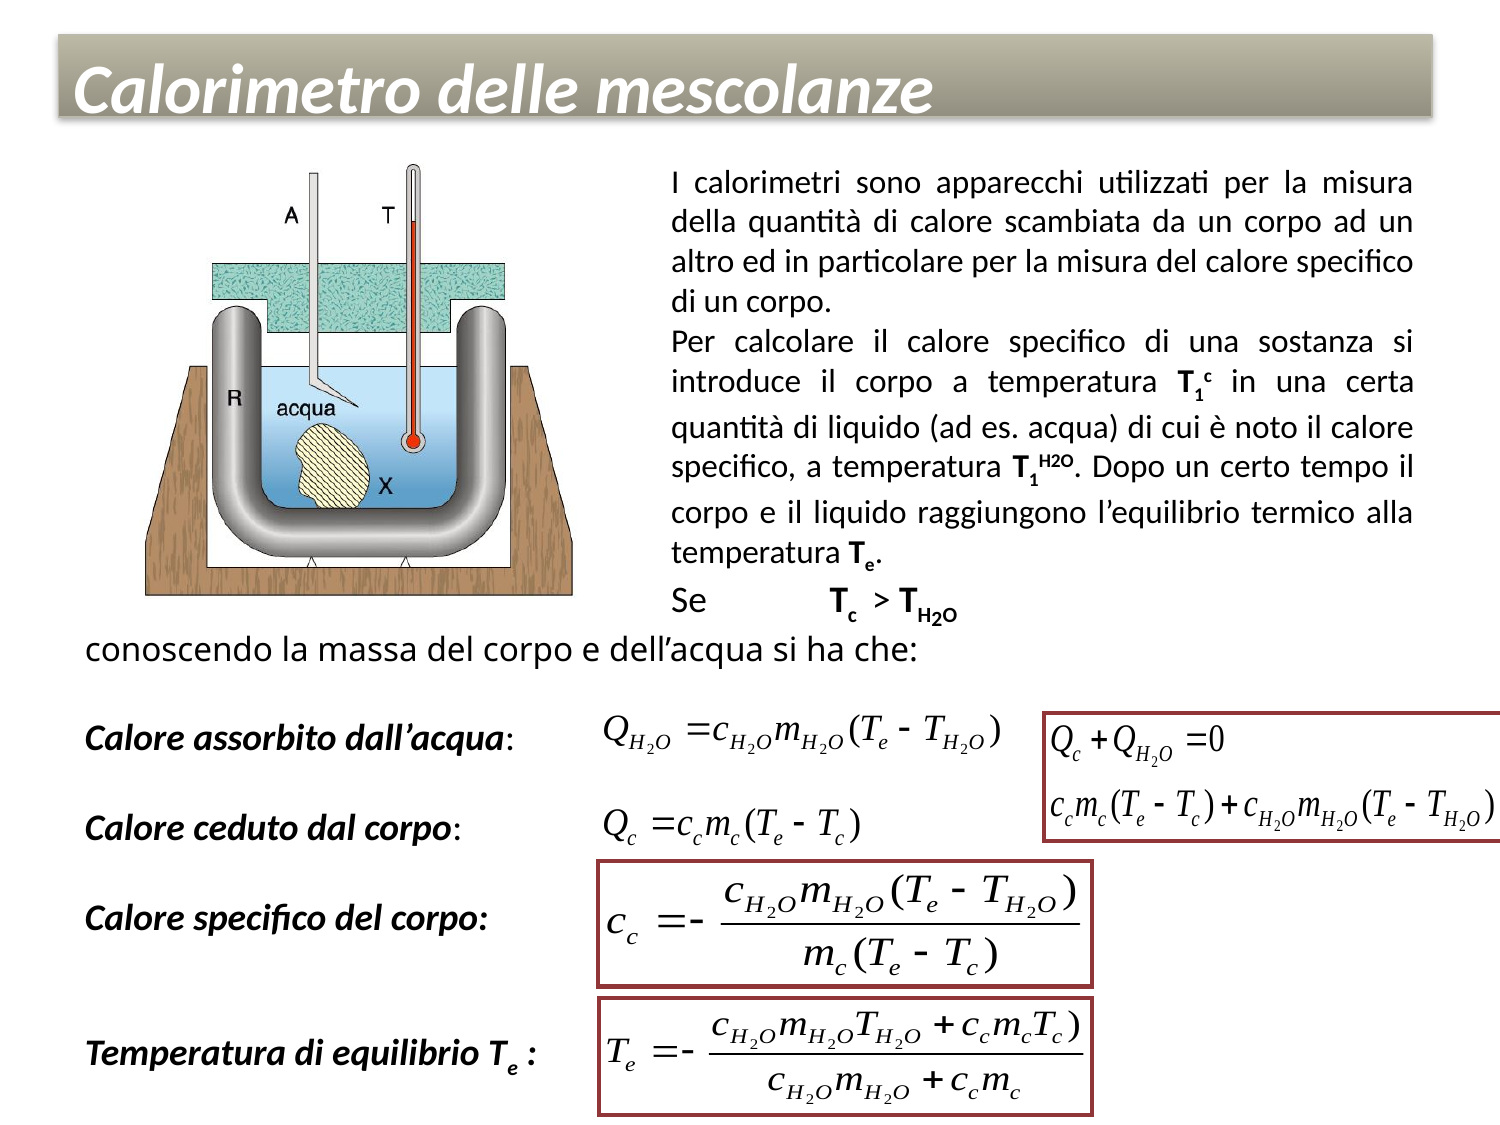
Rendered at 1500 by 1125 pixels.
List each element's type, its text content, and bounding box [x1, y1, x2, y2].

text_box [597, 796, 868, 856]
picture [140, 163, 577, 599]
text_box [1045, 714, 1500, 839]
text_box I calorimetri sono apparecchi utilizzati per la misura della quantità di calore scambiata da un corpo ad un altro ed in particolare per la misura del calore specifico di un corpo. Per calcolare il calore specifico di una sostanza si introduce il corpo a temperatura T1c in una certa quantità di liquido (ad es. acqua) di cui è noto il calore specifico, a temperatura T1H2O. Dopo un certo tempo il corpo e il liquido raggiungono l’equilibrio termico alla temperatura Te. Se Tc > TH2O [656, 152, 1430, 621]
text_box conoscendo la massa del corpo e dell’acqua si ha che: Calore assorbito dall’acqua: Calore ceduto dal corpo: Calore specifico del corpo: Temperatura di equilibrio Te : [70, 621, 1465, 1125]
text_box Calorimetro delle mescolanze [58, 34, 1433, 118]
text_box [597, 702, 1008, 762]
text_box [599, 863, 1091, 985]
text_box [601, 999, 1091, 1114]
